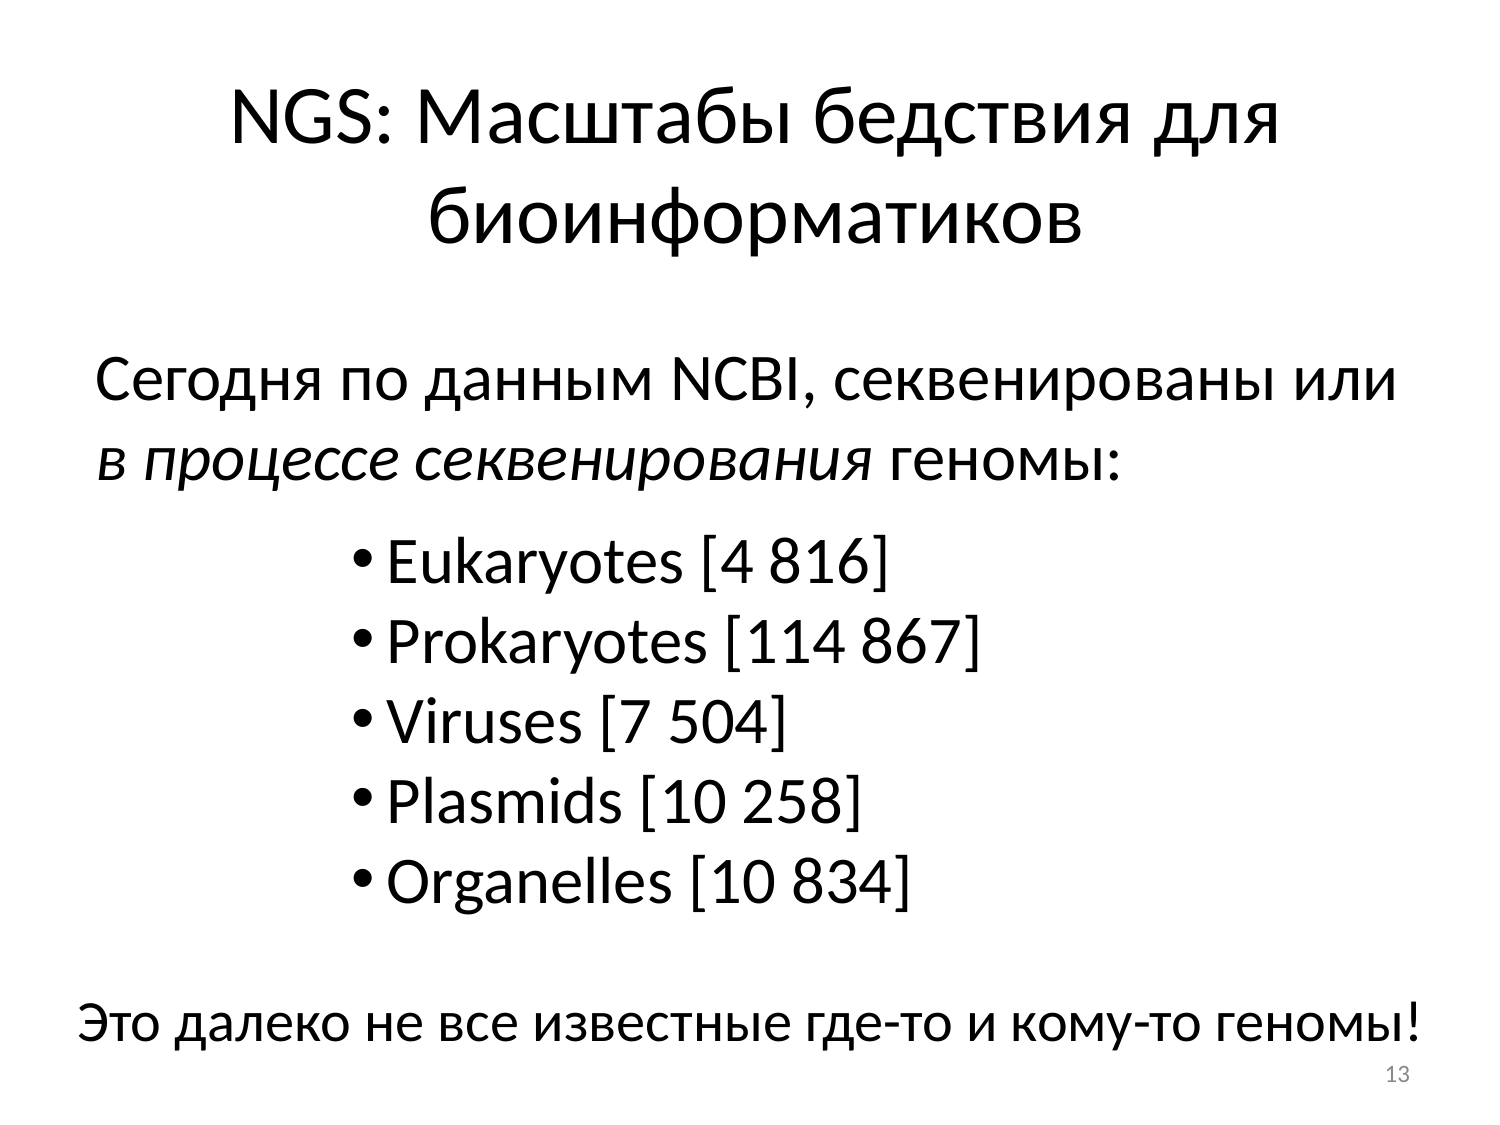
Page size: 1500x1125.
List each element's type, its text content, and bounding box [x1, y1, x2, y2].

text_box Это далеко не все известные где-то и кому-то геномы! [62, 975, 1440, 1061]
text_box Сегодня по данным NCBI, секвенированы или в процессе секвенирования геномы: [81, 326, 1424, 501]
slide_number 13 [1074, 1042, 1425, 1103]
title NGS: Масштабы бедствия для биоинформатиков [41, 18, 1471, 301]
text_box Eukaryotes [4 816] Prokaryotes [114 867] Viruses [7 504] Plasmids [10 258] Organelles [10 834] [336, 509, 1087, 925]
